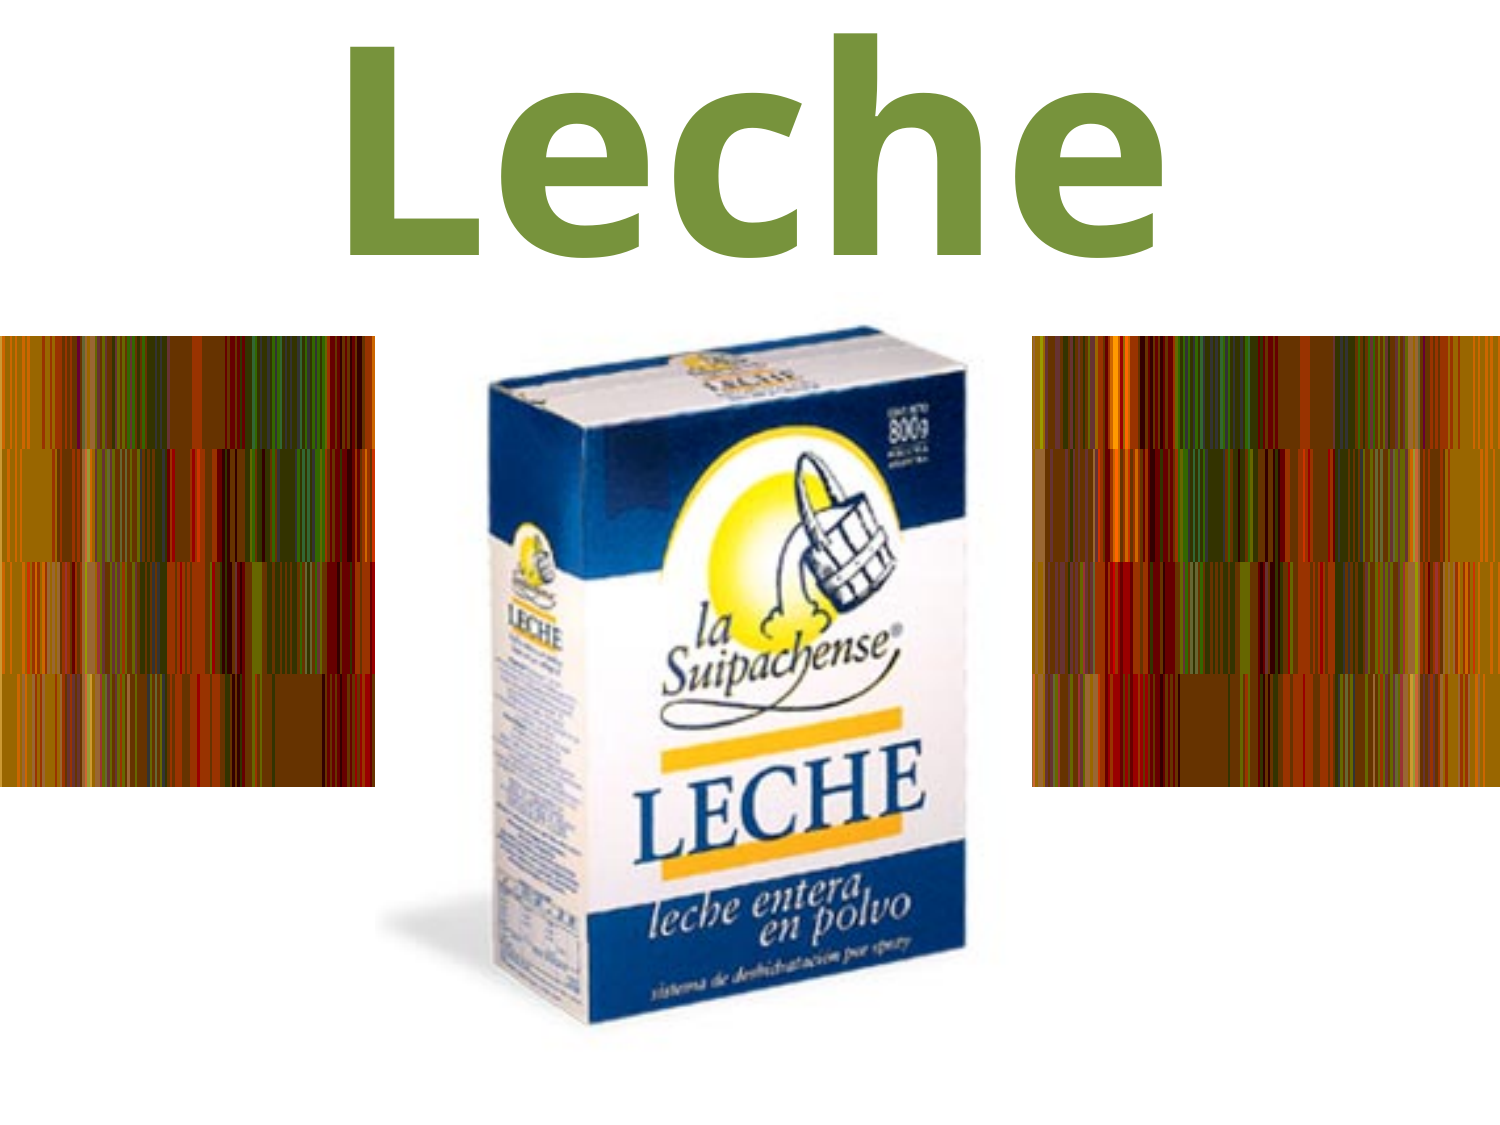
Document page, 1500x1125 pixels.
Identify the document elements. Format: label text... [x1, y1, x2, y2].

title Leche [75, 45, 1425, 233]
picture [0, 0, 1500, 1125]
